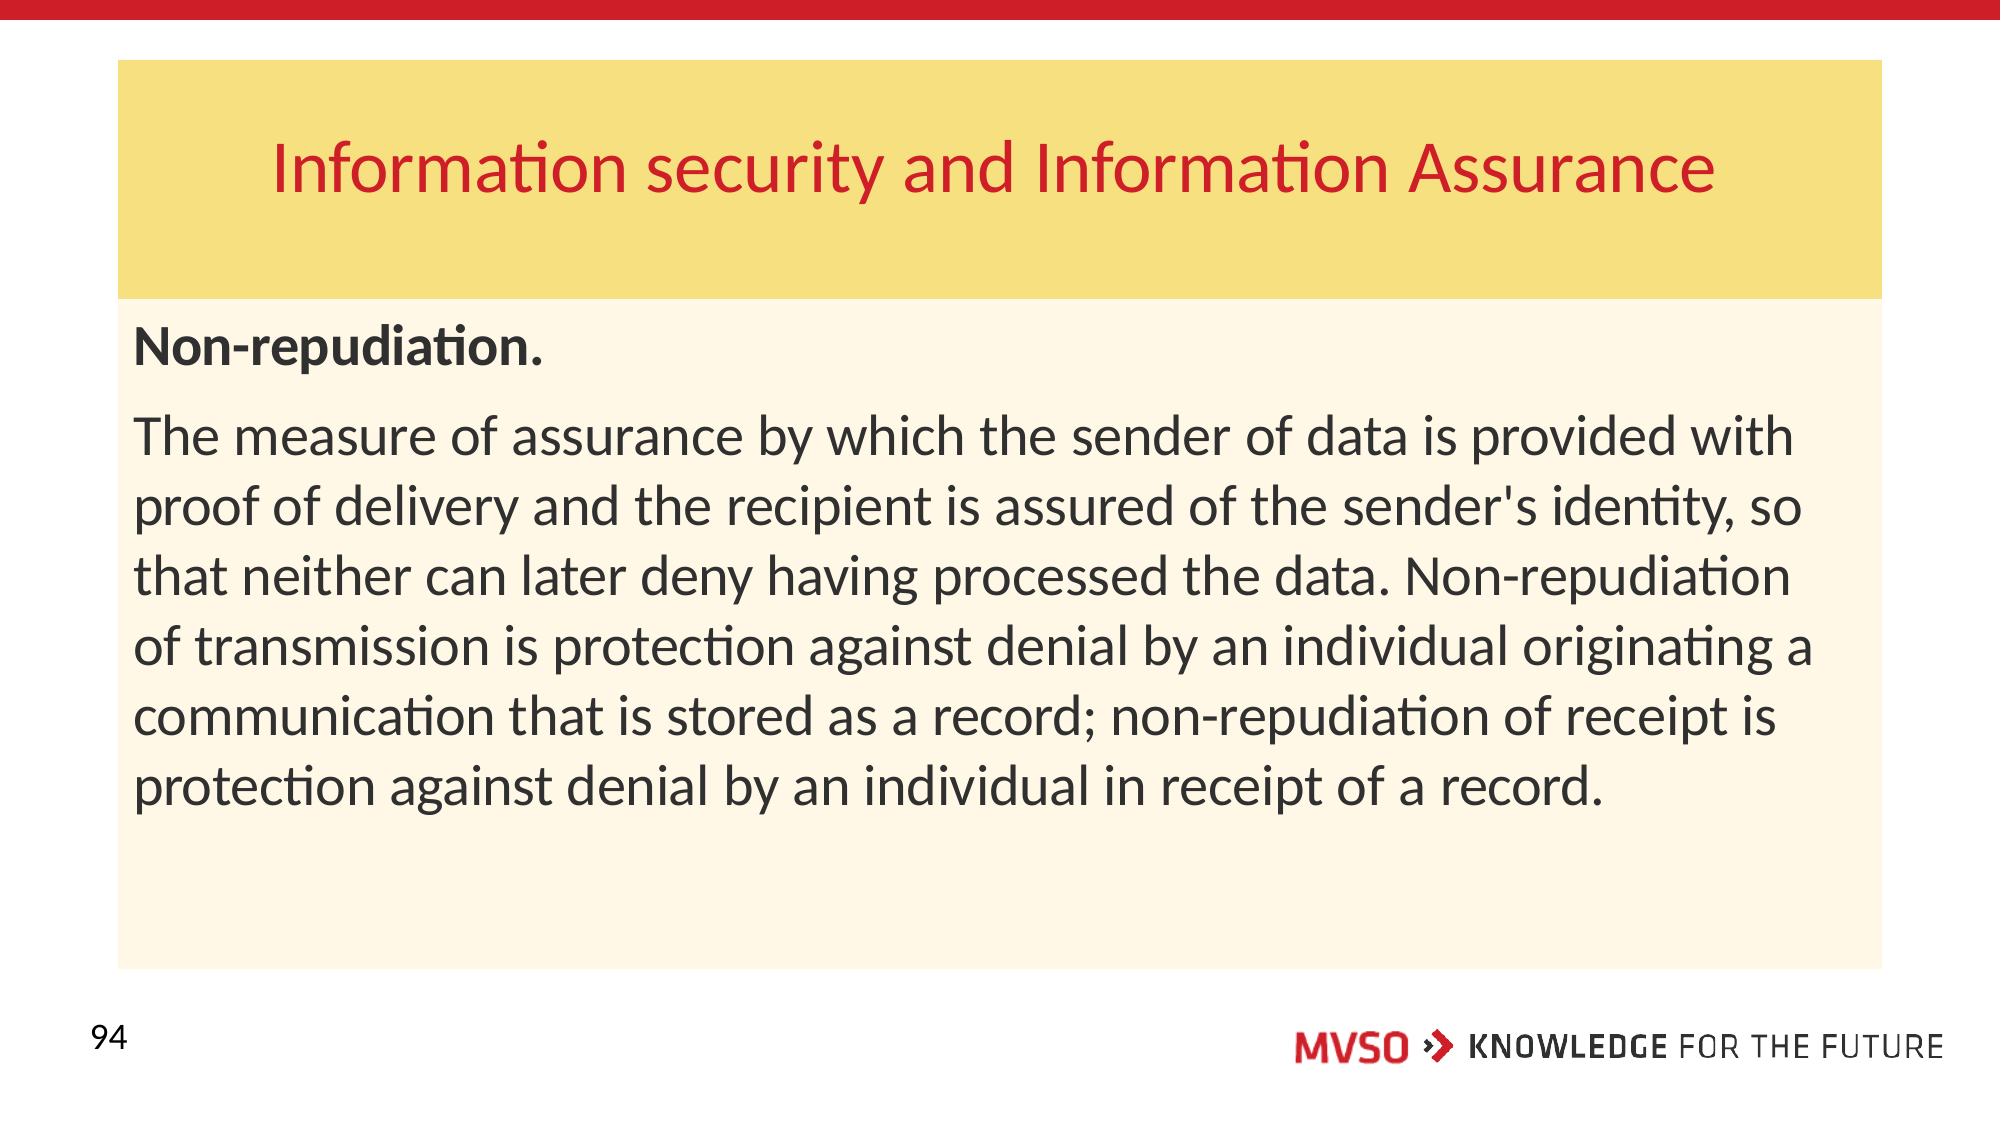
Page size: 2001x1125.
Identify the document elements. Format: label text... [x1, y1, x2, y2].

picture [1699, 1034, 1716, 1058]
picture [1883, 1034, 1900, 1058]
picture [1680, 1034, 1694, 1058]
picture [1492, 1034, 1511, 1058]
text_box [1287, 1015, 1422, 1071]
picture [1842, 1034, 1858, 1058]
picture [1470, 1034, 1488, 1058]
picture [1590, 1034, 1604, 1058]
picture [1516, 1034, 1533, 1058]
picture [1722, 1034, 1739, 1058]
title Information security and Information Assurance [118, 59, 1882, 299]
picture [1795, 1034, 1809, 1058]
picture [1652, 1034, 1666, 1058]
picture [1537, 1034, 1568, 1058]
text_box Non-repudiation. The measure of assurance by which the sender of data is provided with proof of delivery and the recipient is assured of the sender's identity, so that neither can later deny having processed the data. Non-repudiation of transmission is protection against denial by an individual originating a communication that is stored as a record; non-repudiation of receipt is protection against denial by an individual in receipt of a record. [131, 284, 1832, 818]
picture [1823, 1034, 1837, 1058]
slide_number 94 [83, 1019, 153, 1125]
picture [1631, 1034, 1647, 1058]
picture [1928, 1034, 1943, 1058]
picture [1423, 1028, 1454, 1063]
text_box [118, 299, 1882, 969]
picture [1906, 1034, 1924, 1058]
picture [1609, 1034, 1626, 1058]
